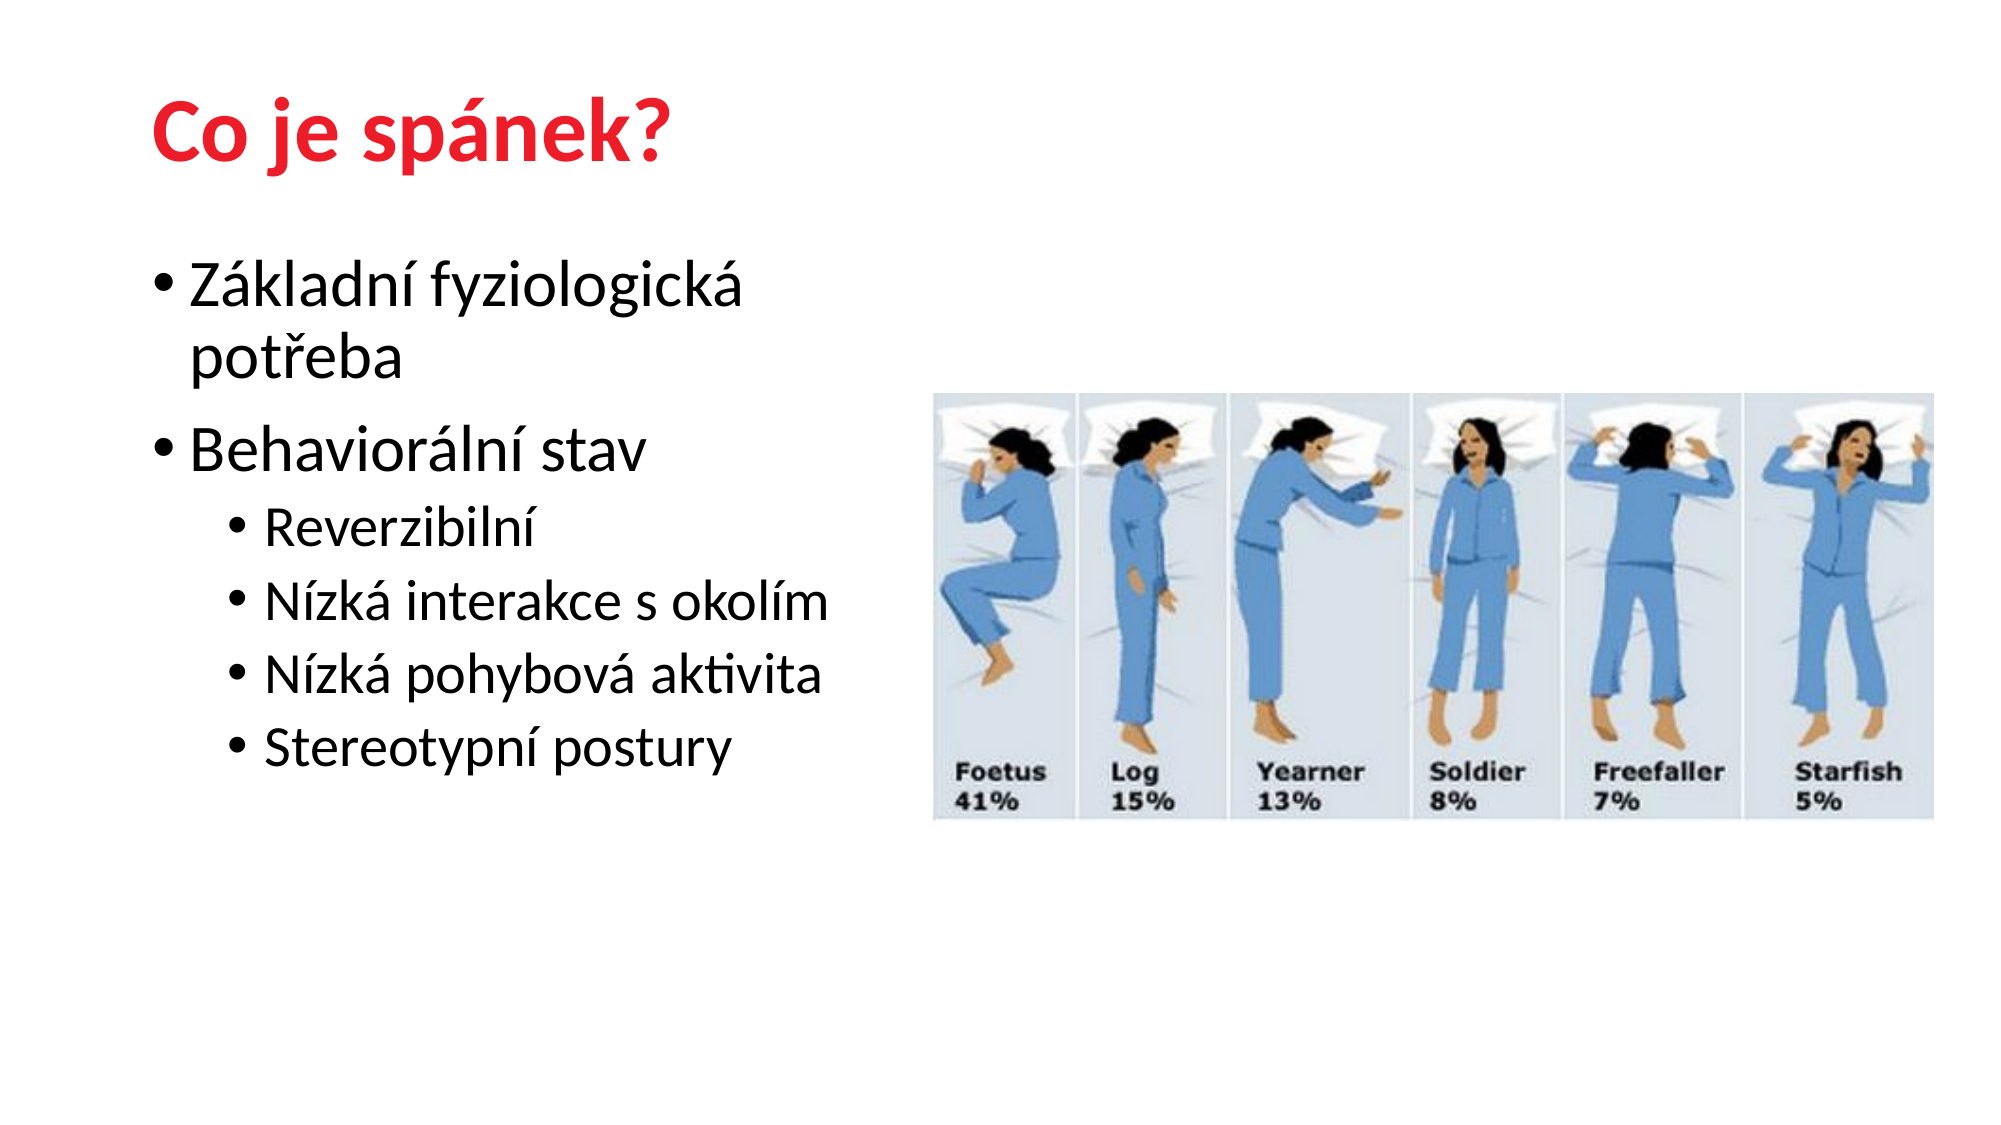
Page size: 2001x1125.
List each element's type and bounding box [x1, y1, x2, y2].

picture [932, 393, 1934, 821]
list [137, 241, 878, 1003]
title [137, 55, 1863, 208]
